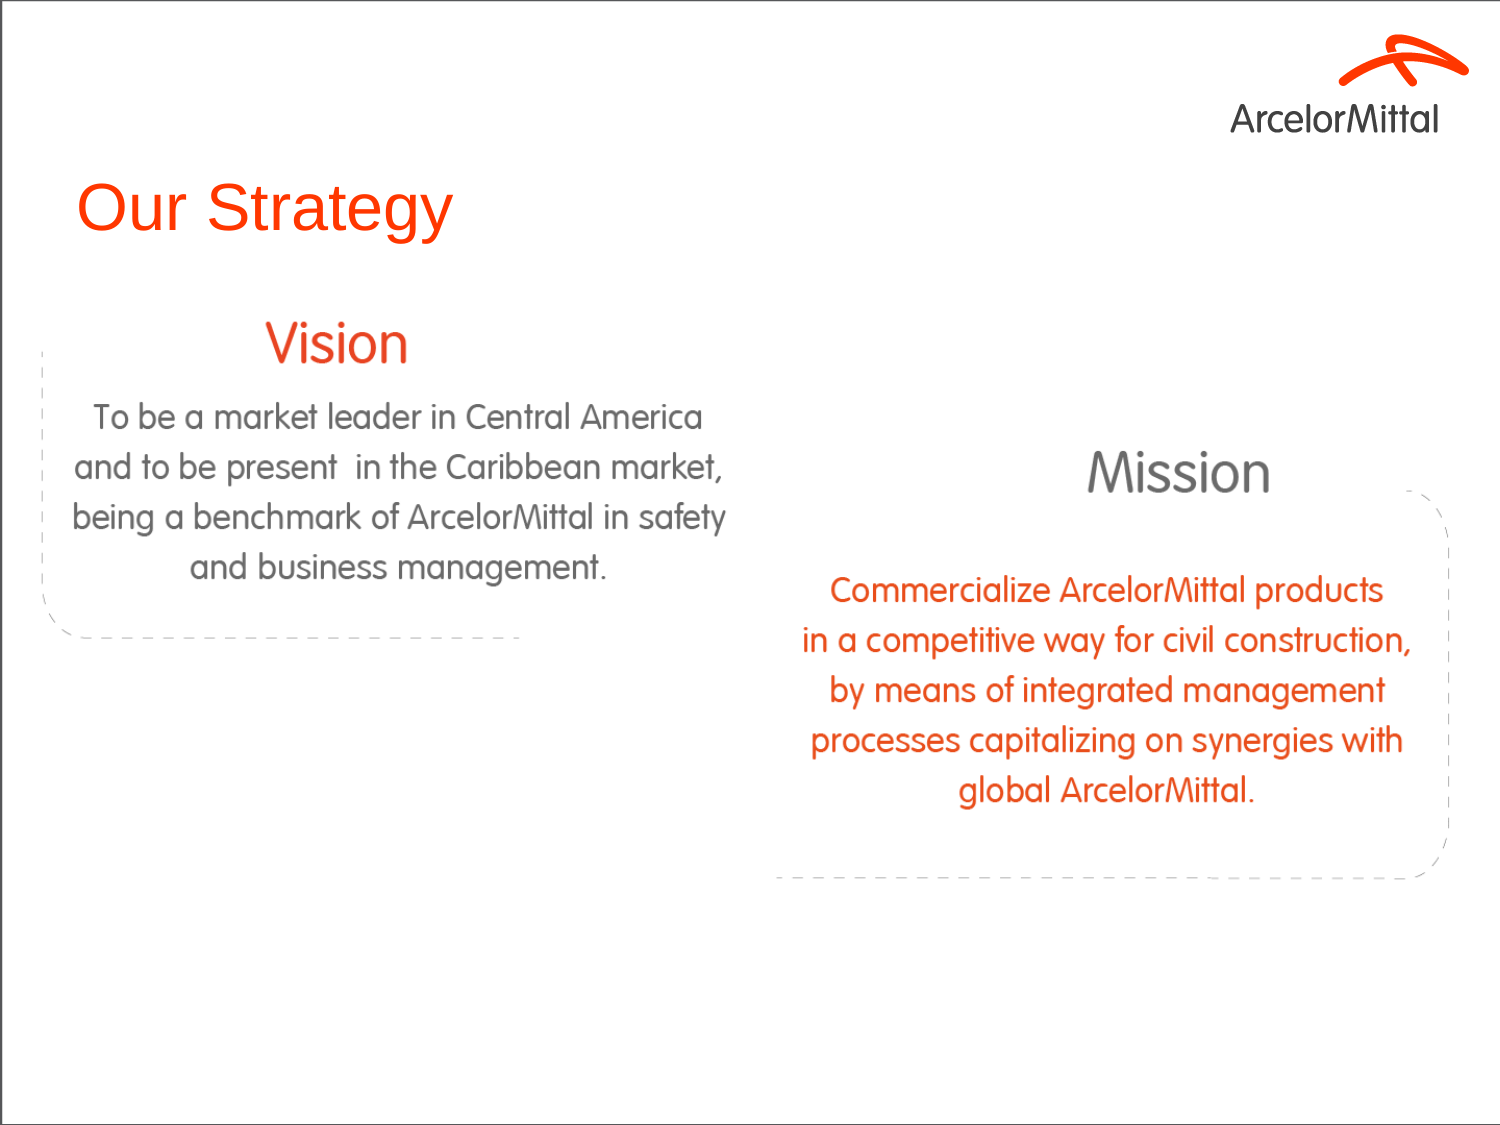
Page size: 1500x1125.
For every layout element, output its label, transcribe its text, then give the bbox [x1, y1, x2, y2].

text_box Our Strategy [76, 113, 1428, 180]
picture [0, 0, 1500, 1125]
